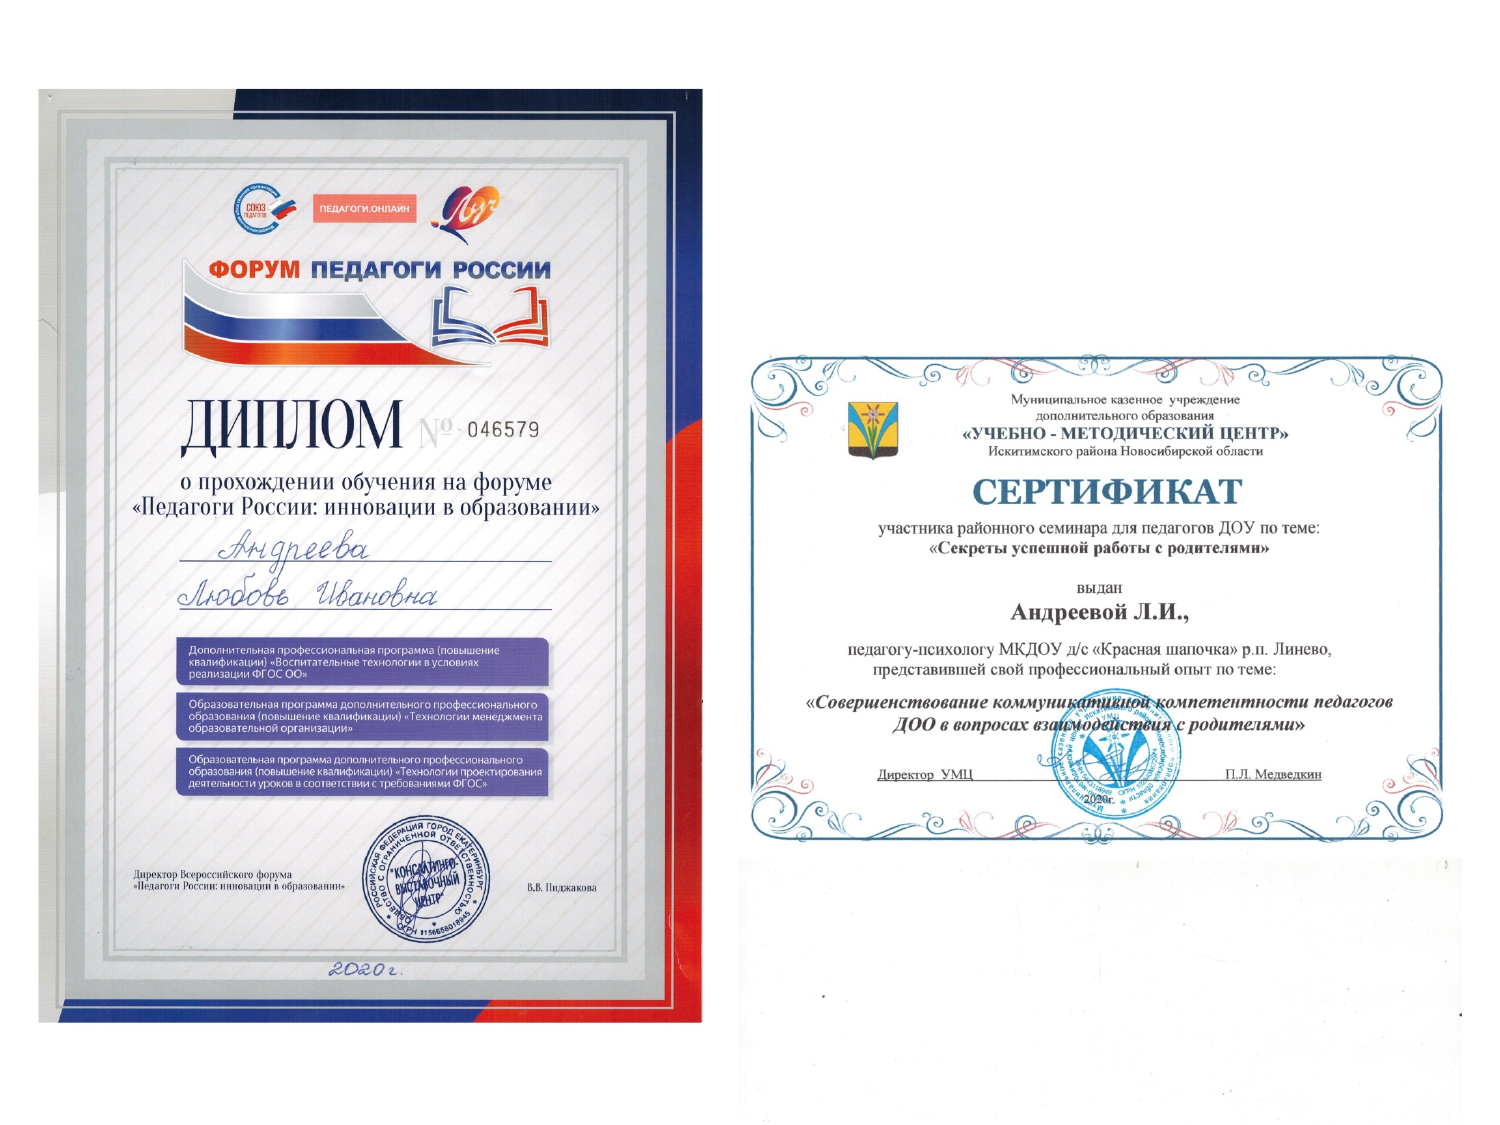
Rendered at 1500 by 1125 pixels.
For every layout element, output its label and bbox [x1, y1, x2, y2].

picture [29, 79, 703, 1032]
picture [728, 337, 1462, 1125]
